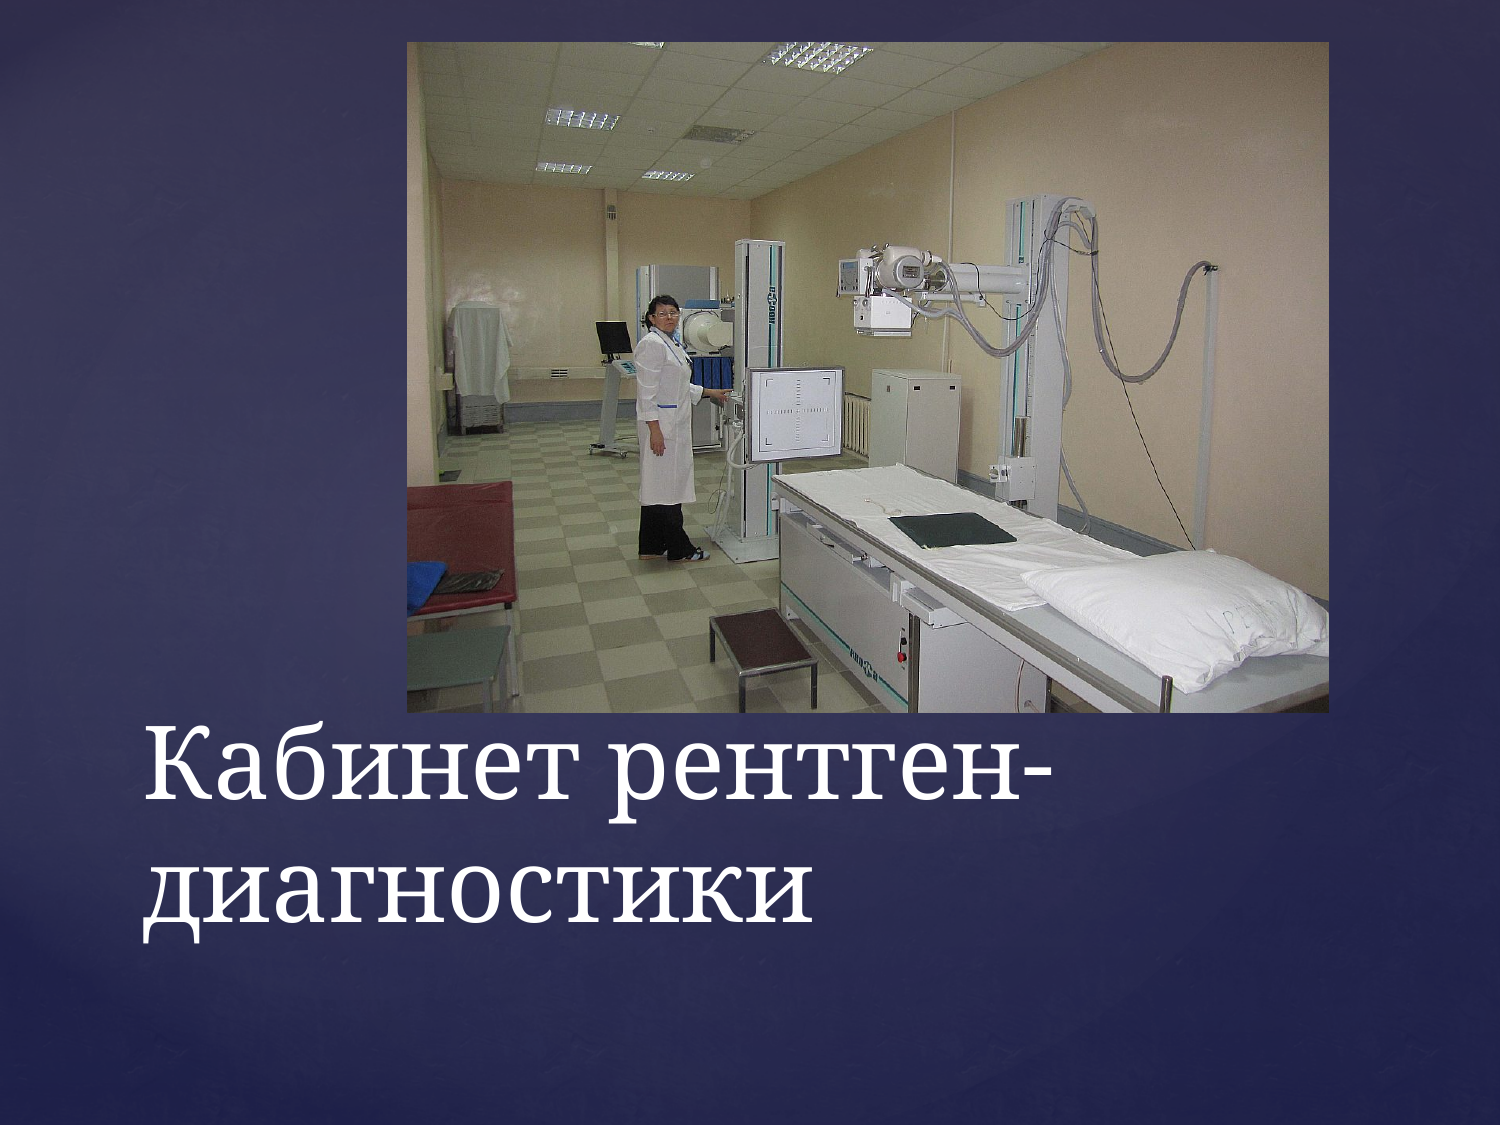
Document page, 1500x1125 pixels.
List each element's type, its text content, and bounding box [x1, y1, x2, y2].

title Кабинет рентген-диагностики [127, 800, 1365, 950]
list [406, 42, 1330, 713]
